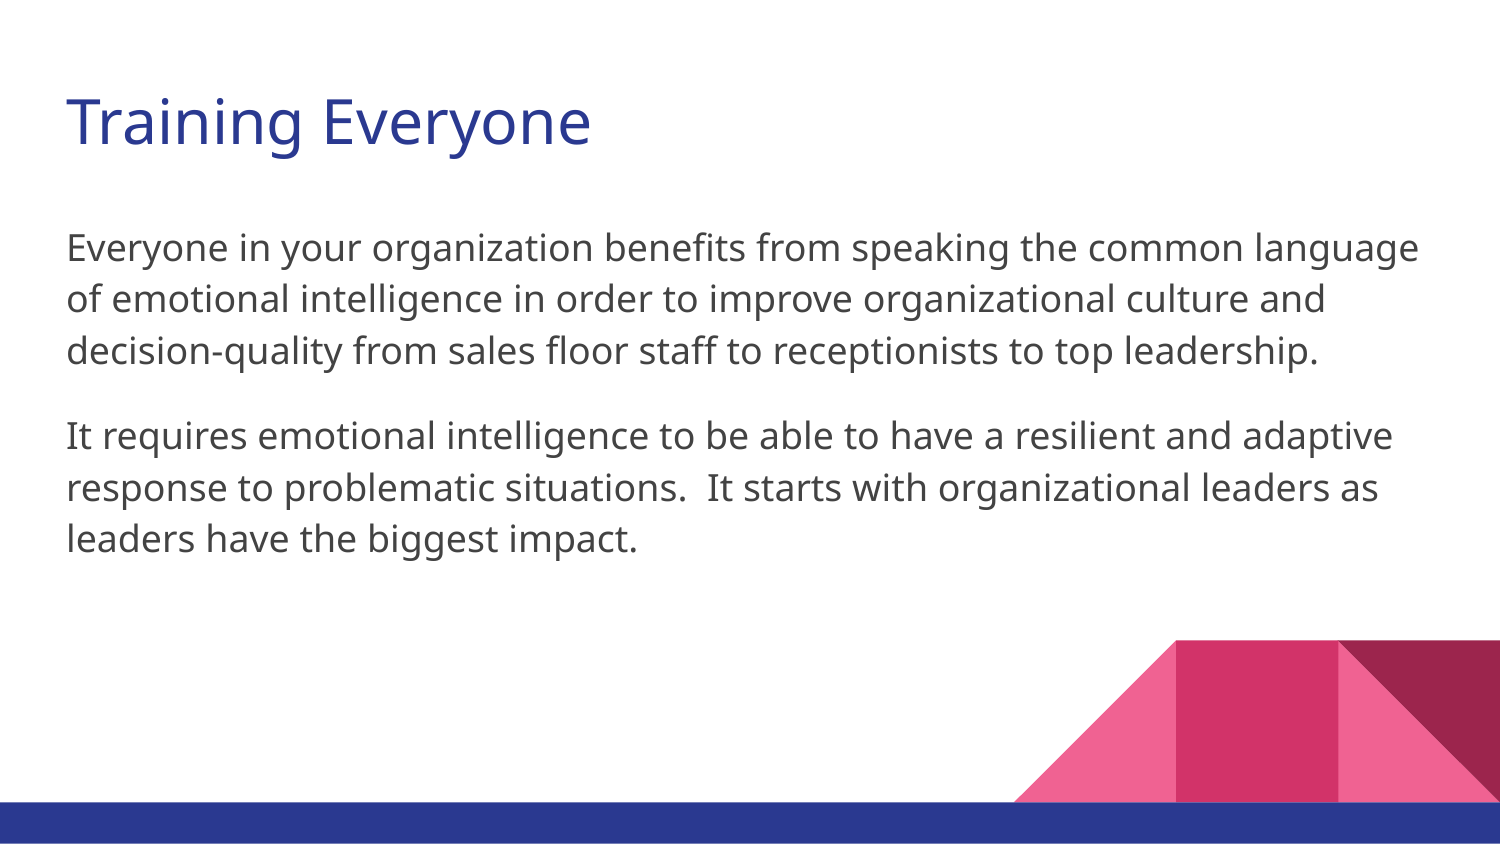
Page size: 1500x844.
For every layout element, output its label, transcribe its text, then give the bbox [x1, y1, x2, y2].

list Everyone in your organization benefits from speaking the common language of emotional intelligence in order to improve organizational culture and decision-quality from sales floor staff to receptionists to top leadership. It requires emotional intelligence to be able to have a resilient and adaptive response to problematic situations. It starts with organizational leaders as leaders have the biggest impact. [51, 201, 1449, 750]
title Training Everyone [51, 67, 1449, 167]
